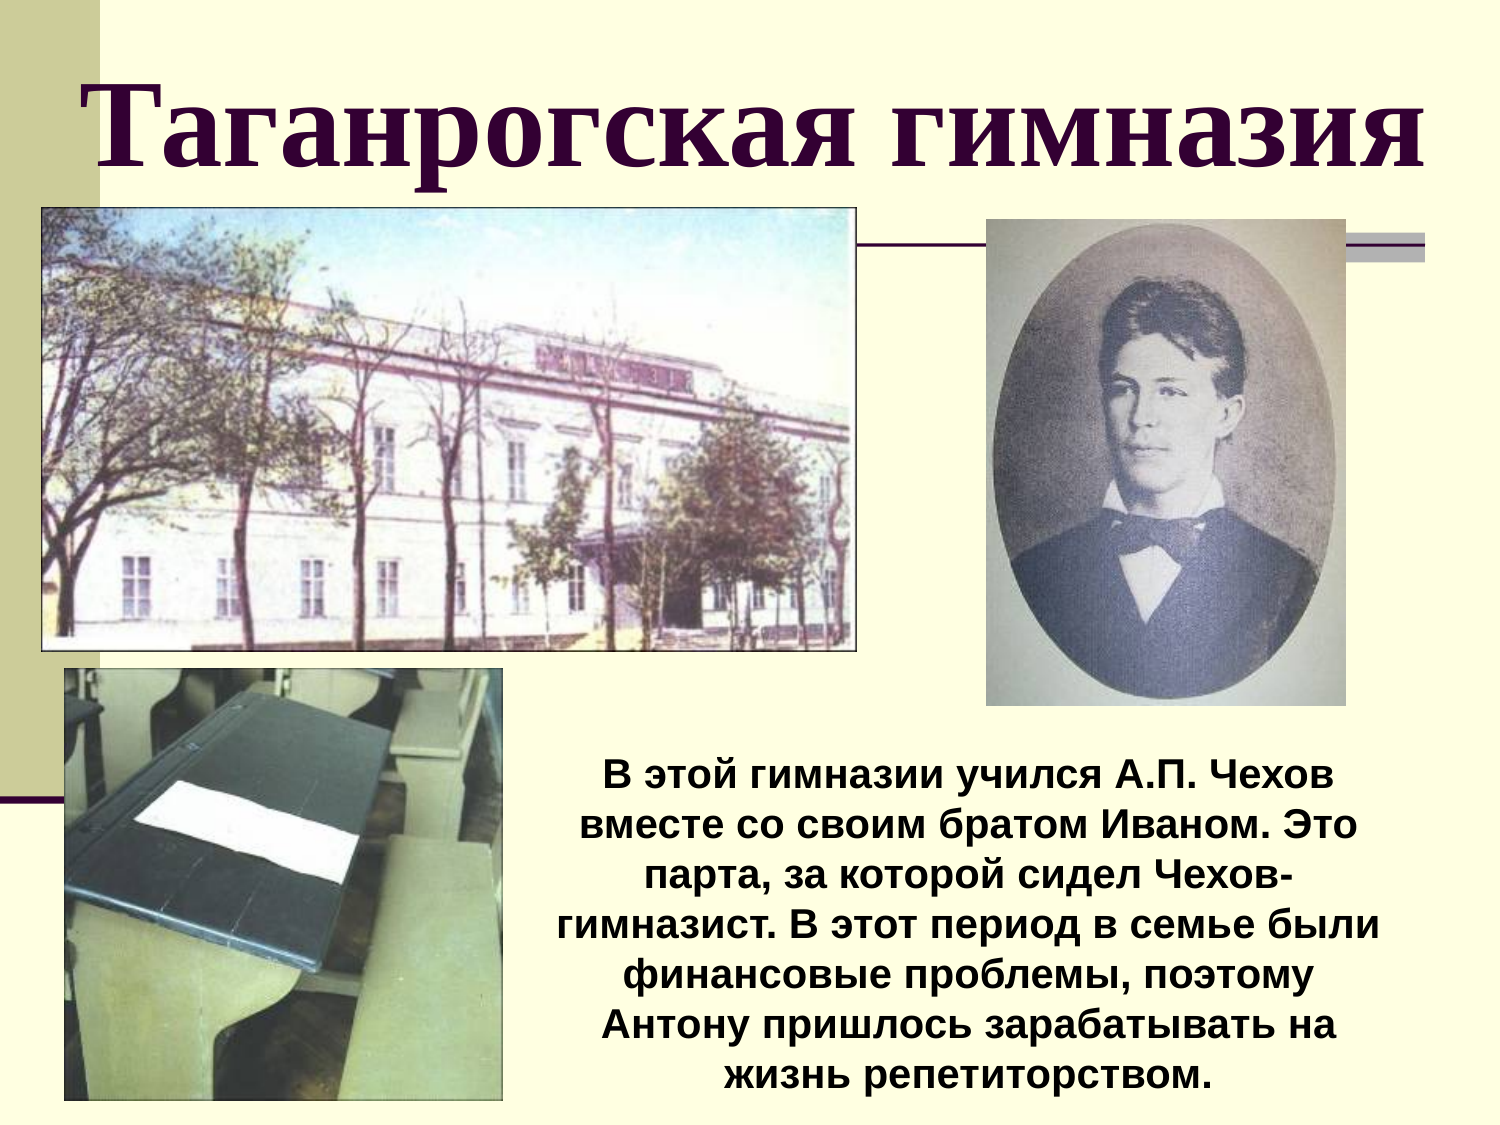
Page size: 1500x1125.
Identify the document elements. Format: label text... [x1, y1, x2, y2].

picture [985, 219, 1346, 706]
picture [64, 668, 503, 1101]
text_box В этой гимназии учился А.П. Чехов вместе со своим братом Иваном. Это парта, за которой сидел Чехов-гимназист. В этот период в семье были финансовые проблемы, поэтому Антону пришлось зарабатывать на жизнь репетиторством. [537, 739, 1400, 1105]
title Таганрогская гимназия [64, 0, 1500, 234]
picture [40, 207, 857, 653]
